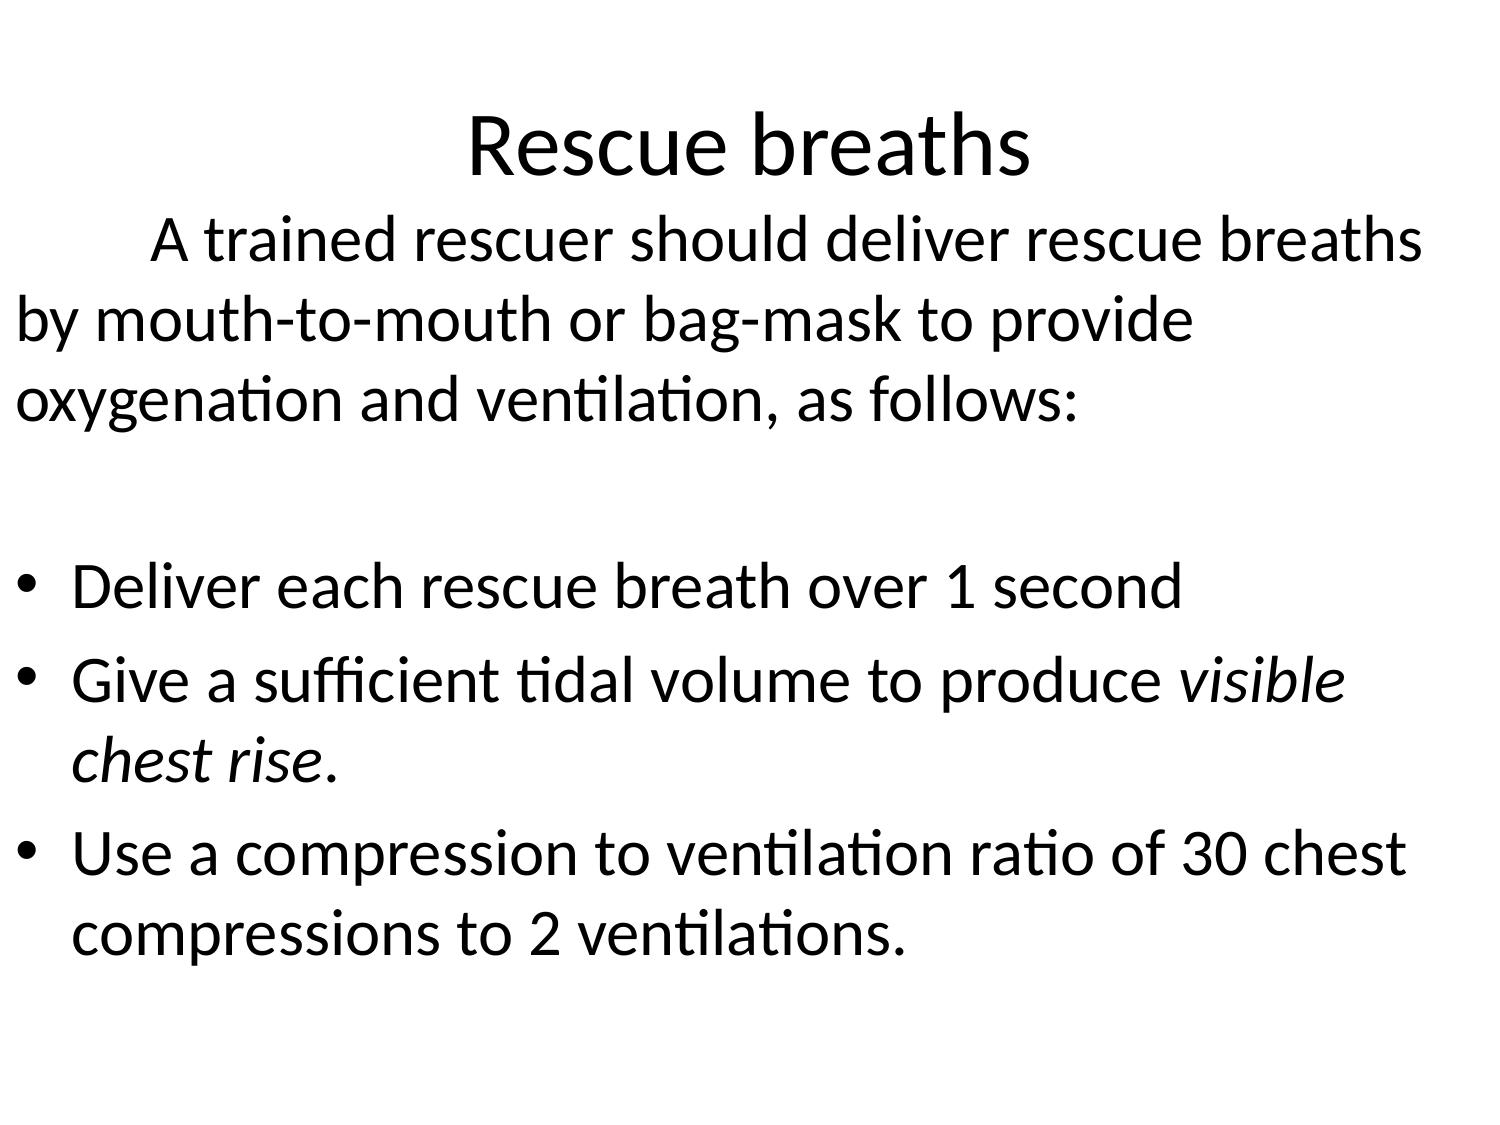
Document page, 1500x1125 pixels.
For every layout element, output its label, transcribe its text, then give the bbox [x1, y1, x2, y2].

list A trained rescuer should deliver rescue breaths by mouth-to-mouth or bag-mask to provide oxygenation and ventilation, as follows: Deliver each rescue breath over 1 second Give a sufficient tidal volume to produce visible chest rise. Use a compression to ventilation ratio of 30 chest compressions to 2 ventilations. [0, 187, 1500, 1125]
title Rescue breaths [75, 45, 1425, 187]
